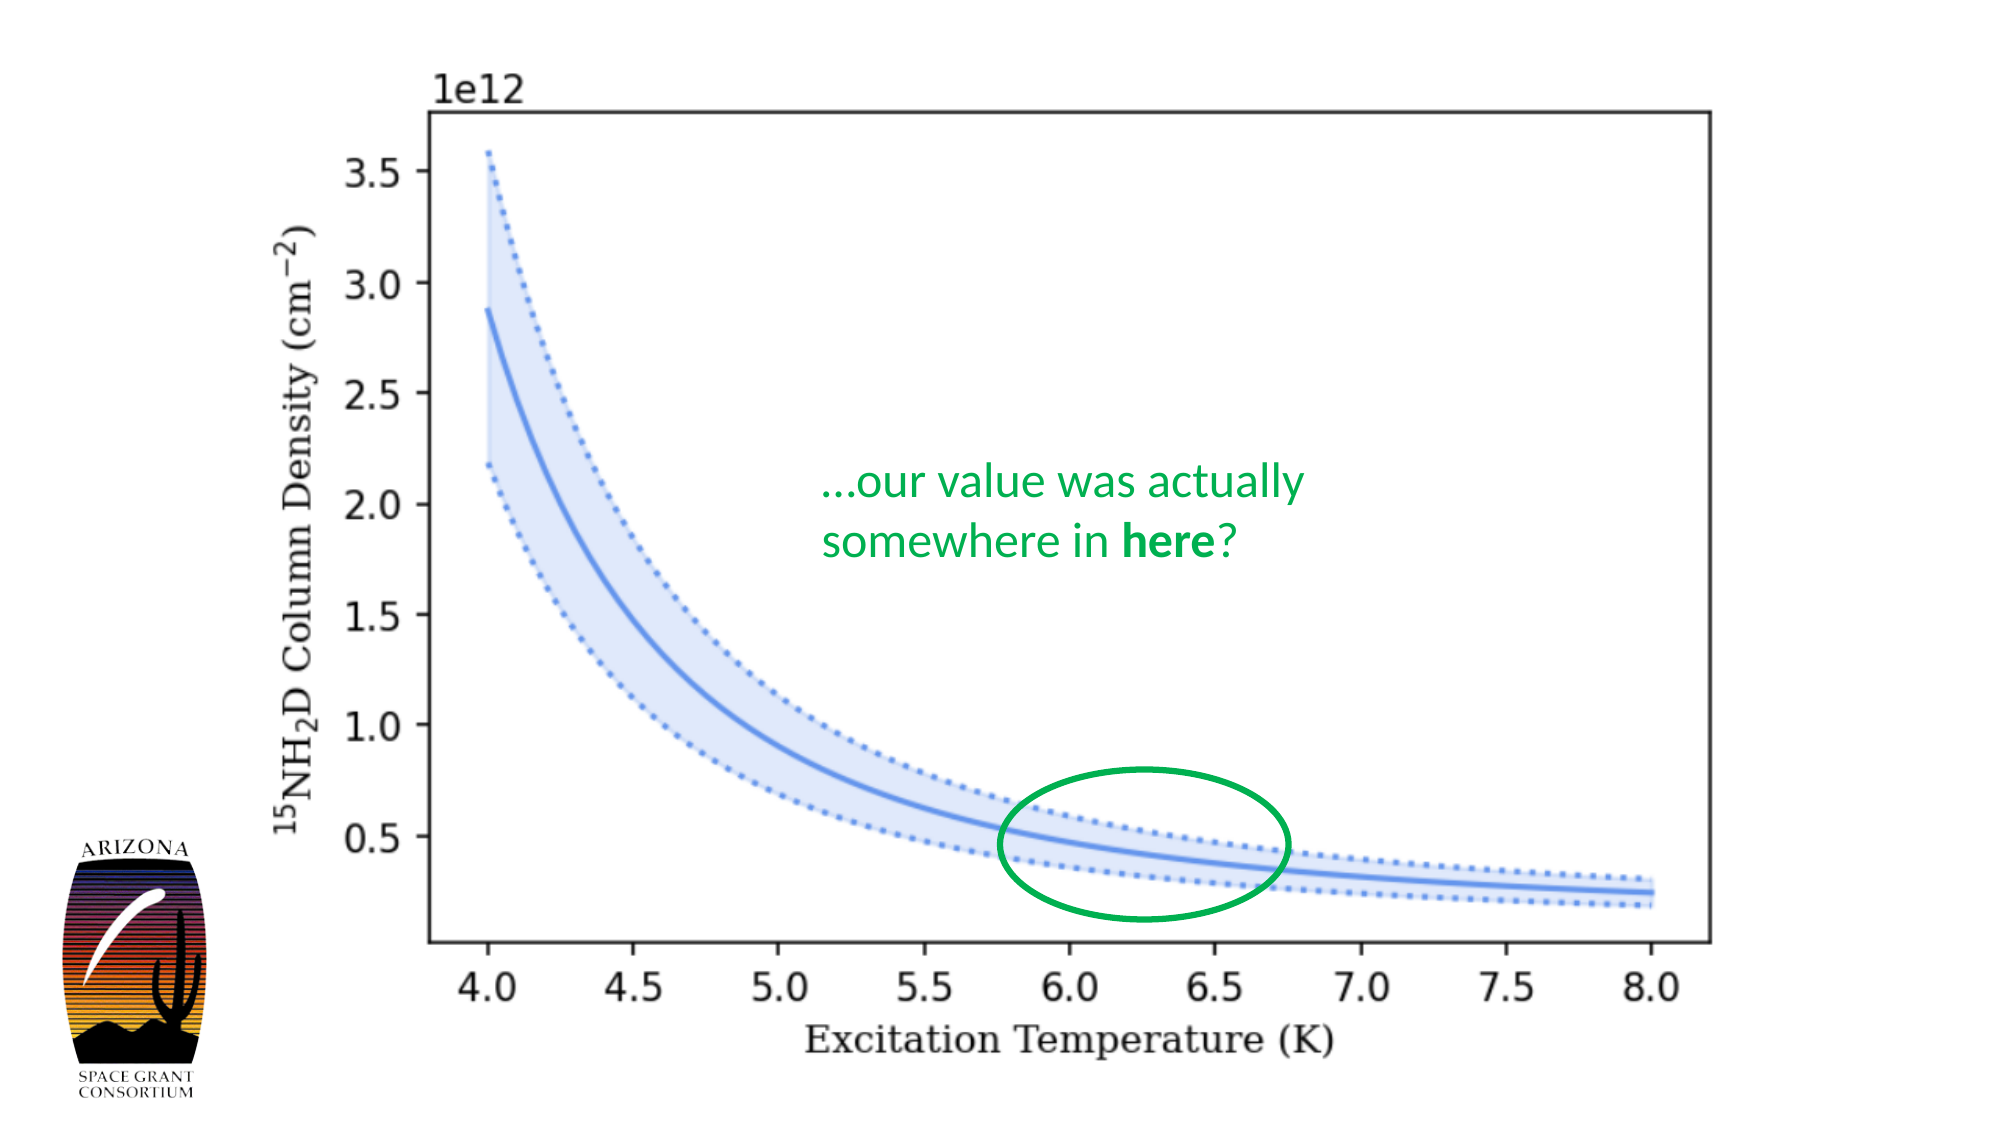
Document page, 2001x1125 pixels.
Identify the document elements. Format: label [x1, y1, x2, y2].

picture [250, 55, 1750, 1070]
picture [30, 826, 239, 1106]
